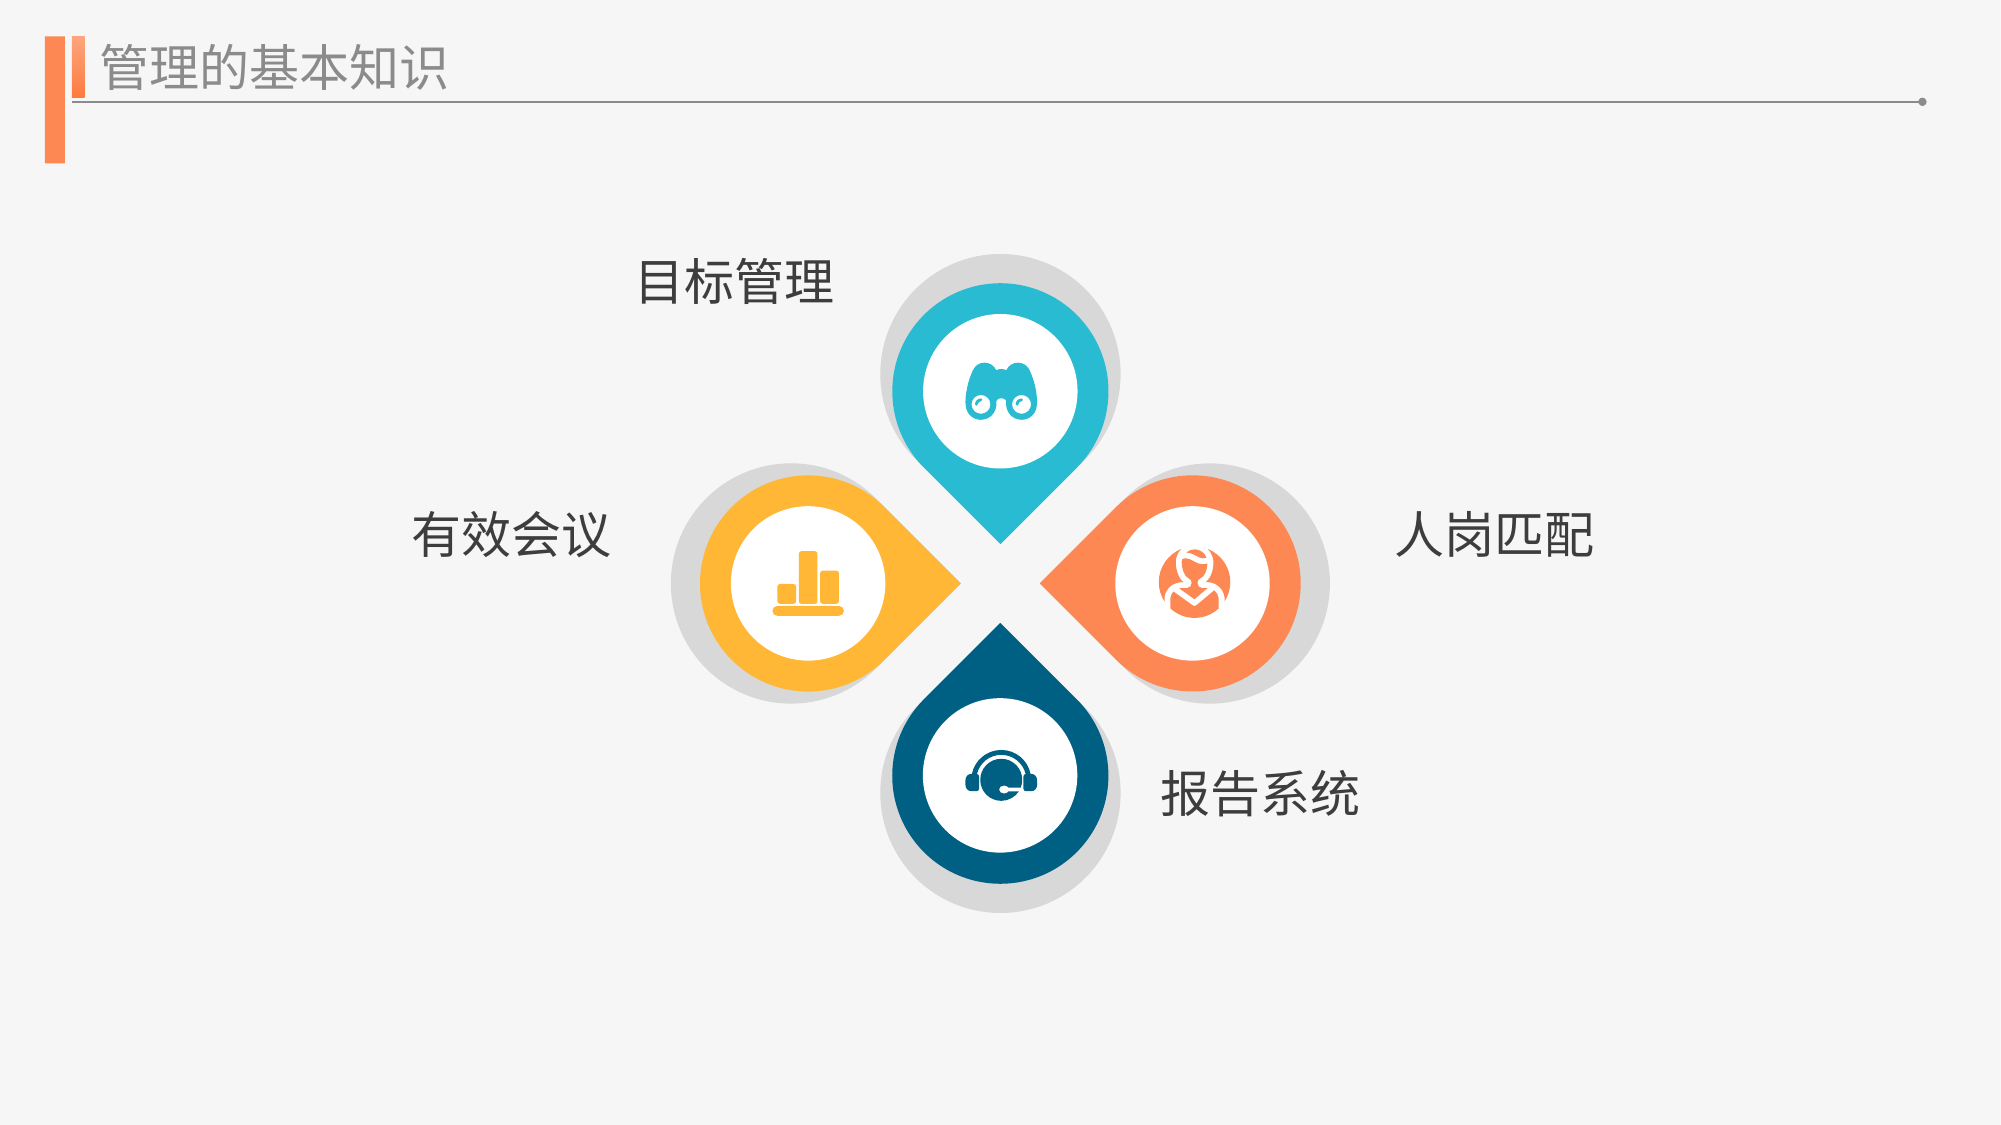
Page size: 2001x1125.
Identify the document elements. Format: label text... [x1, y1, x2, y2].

text_box [44, 36, 65, 164]
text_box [226, 242, 1779, 932]
text_box [71, 36, 84, 98]
text_box 管理的基本知识 [84, 24, 900, 101]
